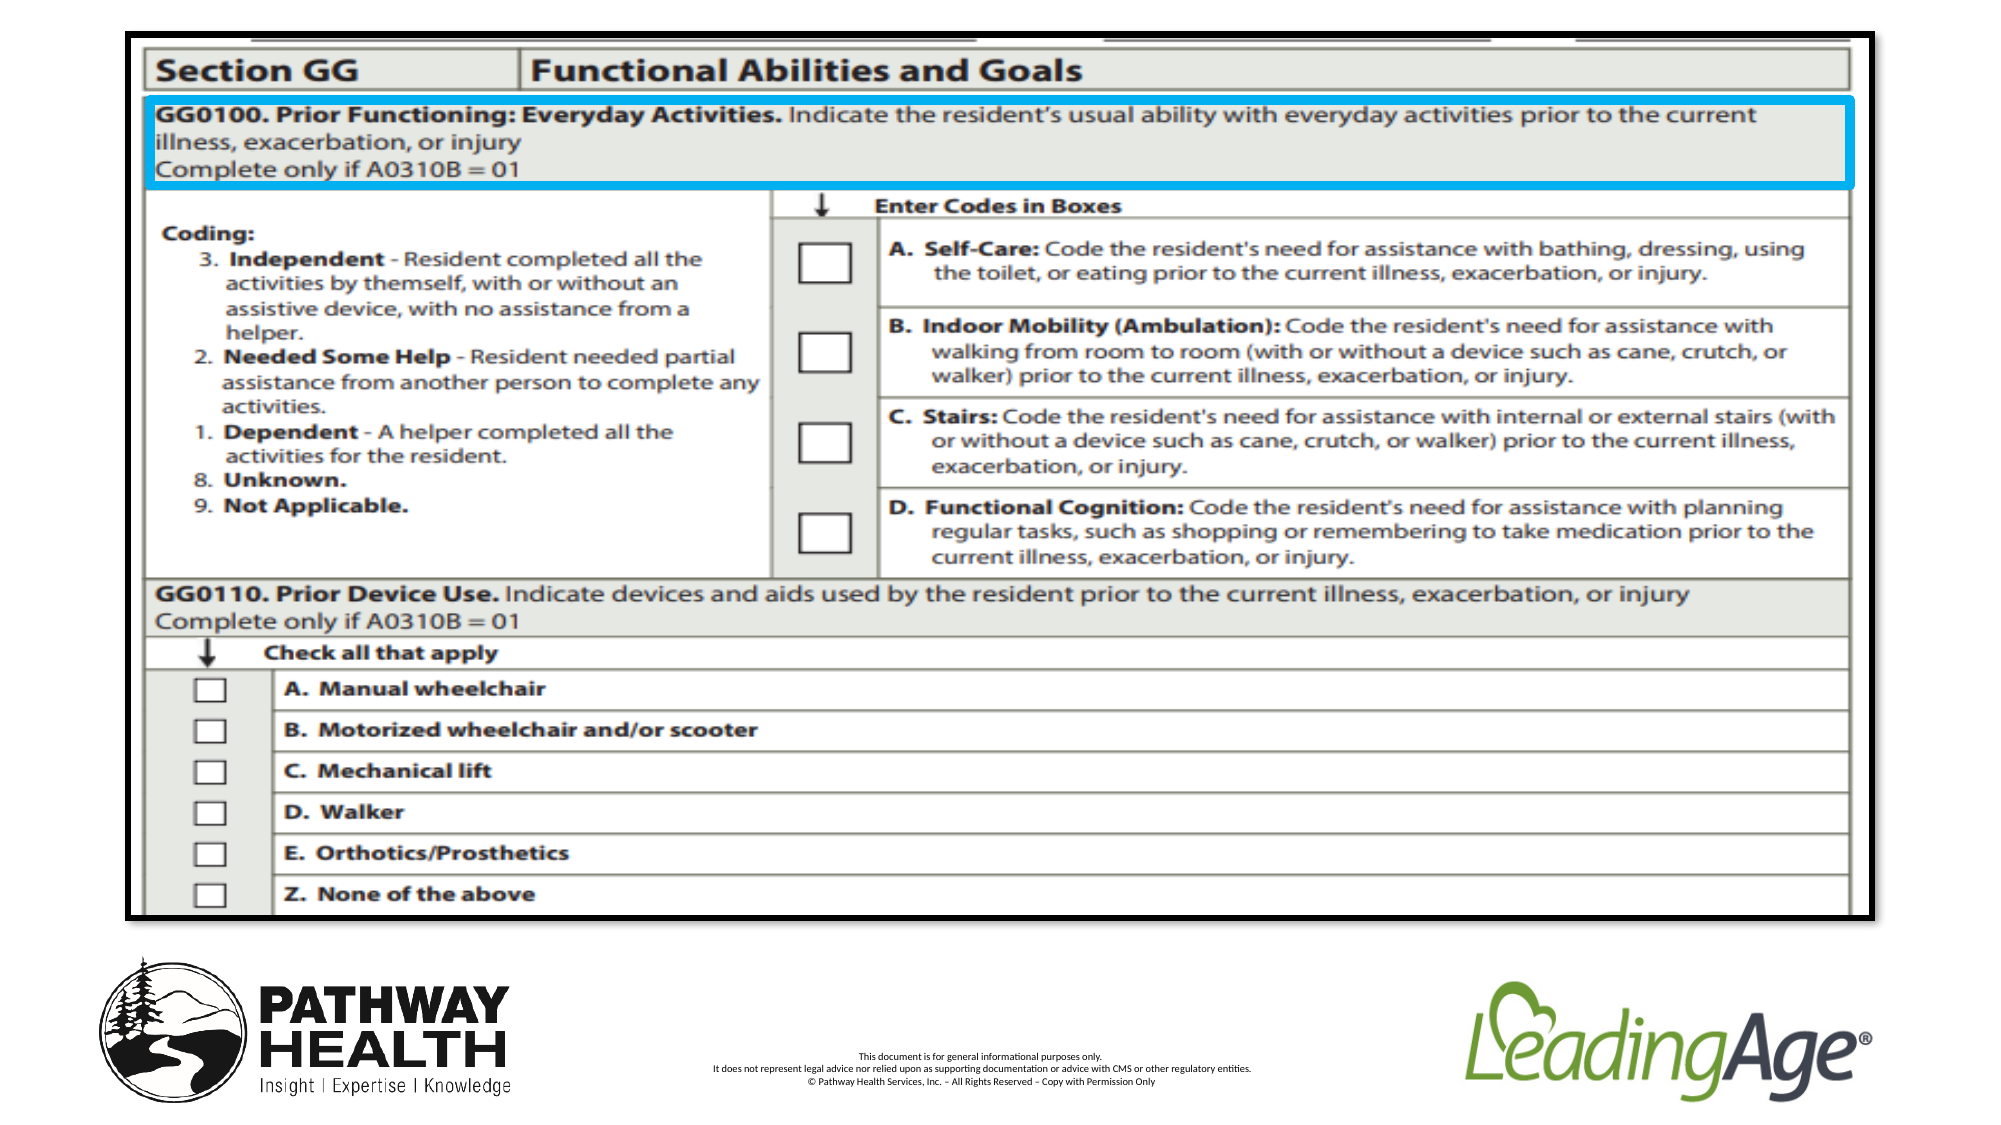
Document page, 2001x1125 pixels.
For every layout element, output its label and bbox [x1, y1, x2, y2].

picture [1450, 969, 1883, 1116]
picture [130, 37, 1869, 916]
picture [99, 956, 510, 1103]
